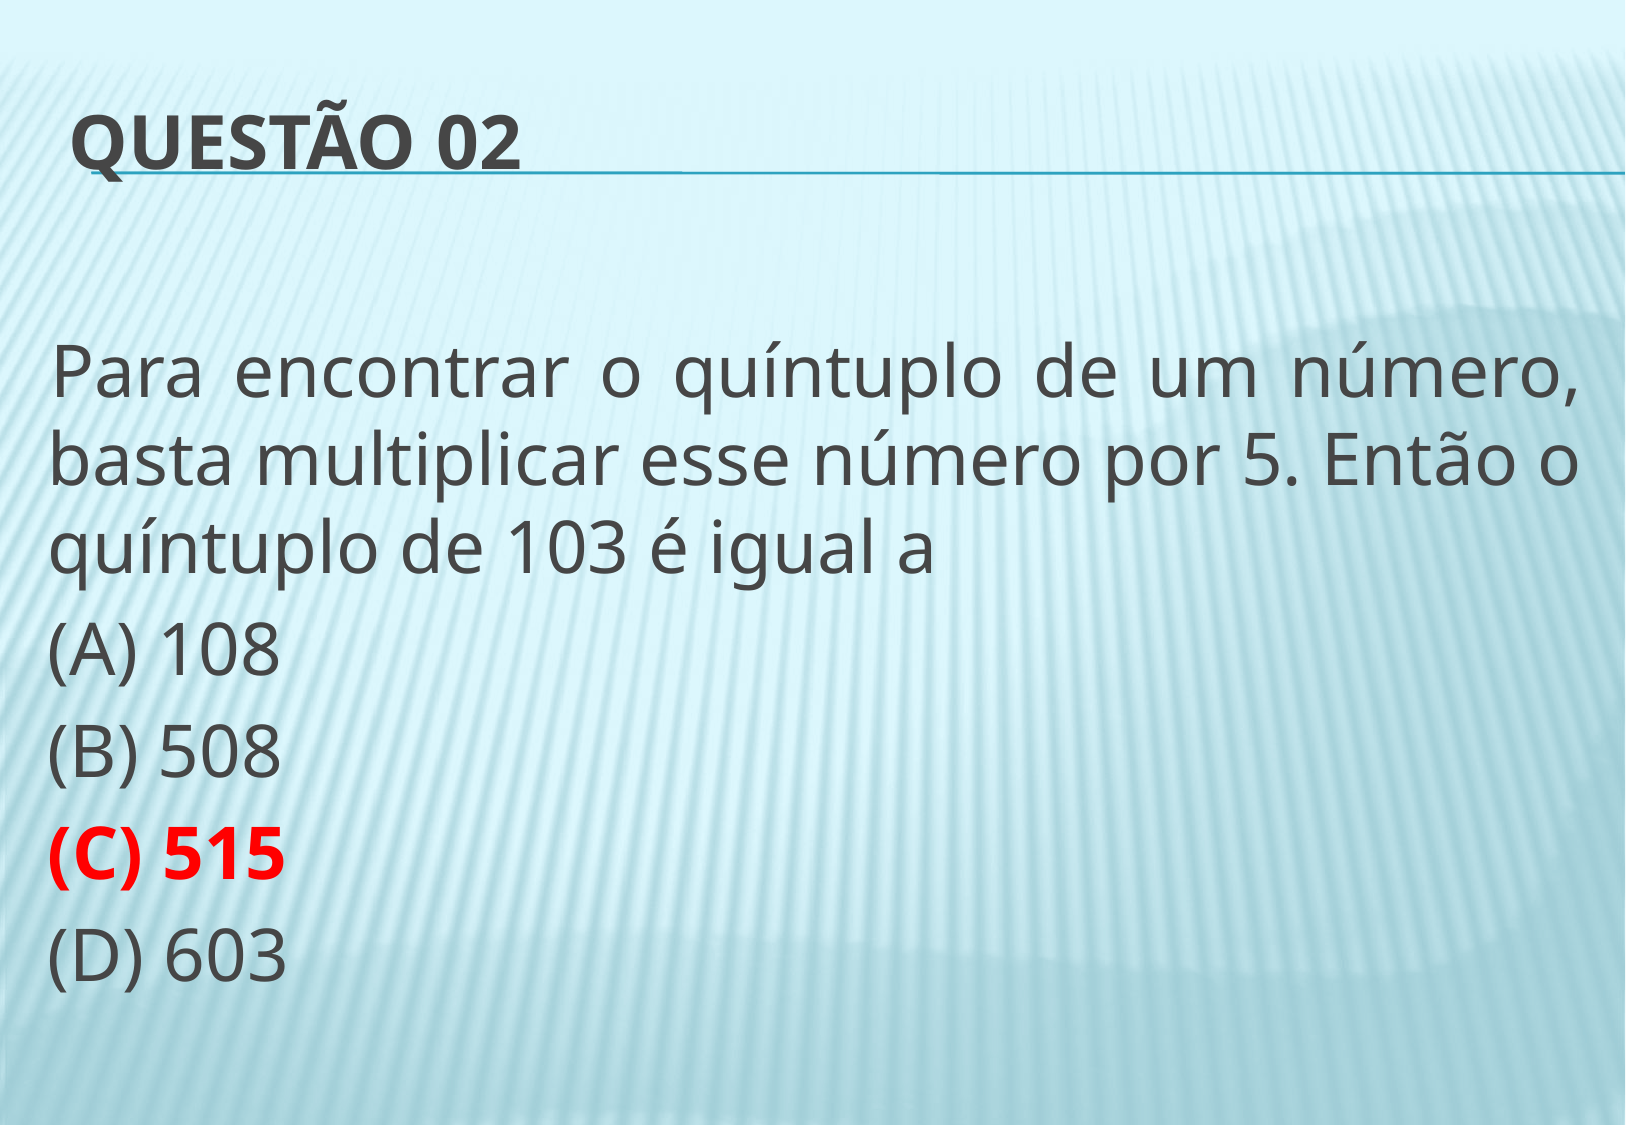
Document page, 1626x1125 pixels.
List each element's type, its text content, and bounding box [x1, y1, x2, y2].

title Questão 02 [54, 70, 1598, 196]
list Para encontrar o quíntuplo de um número, basta multiplicar esse número por 5. Então o quíntuplo de 103 é igual a (A) 108 (B) 508 (C) 515 (D) 603 [32, 196, 1598, 1125]
